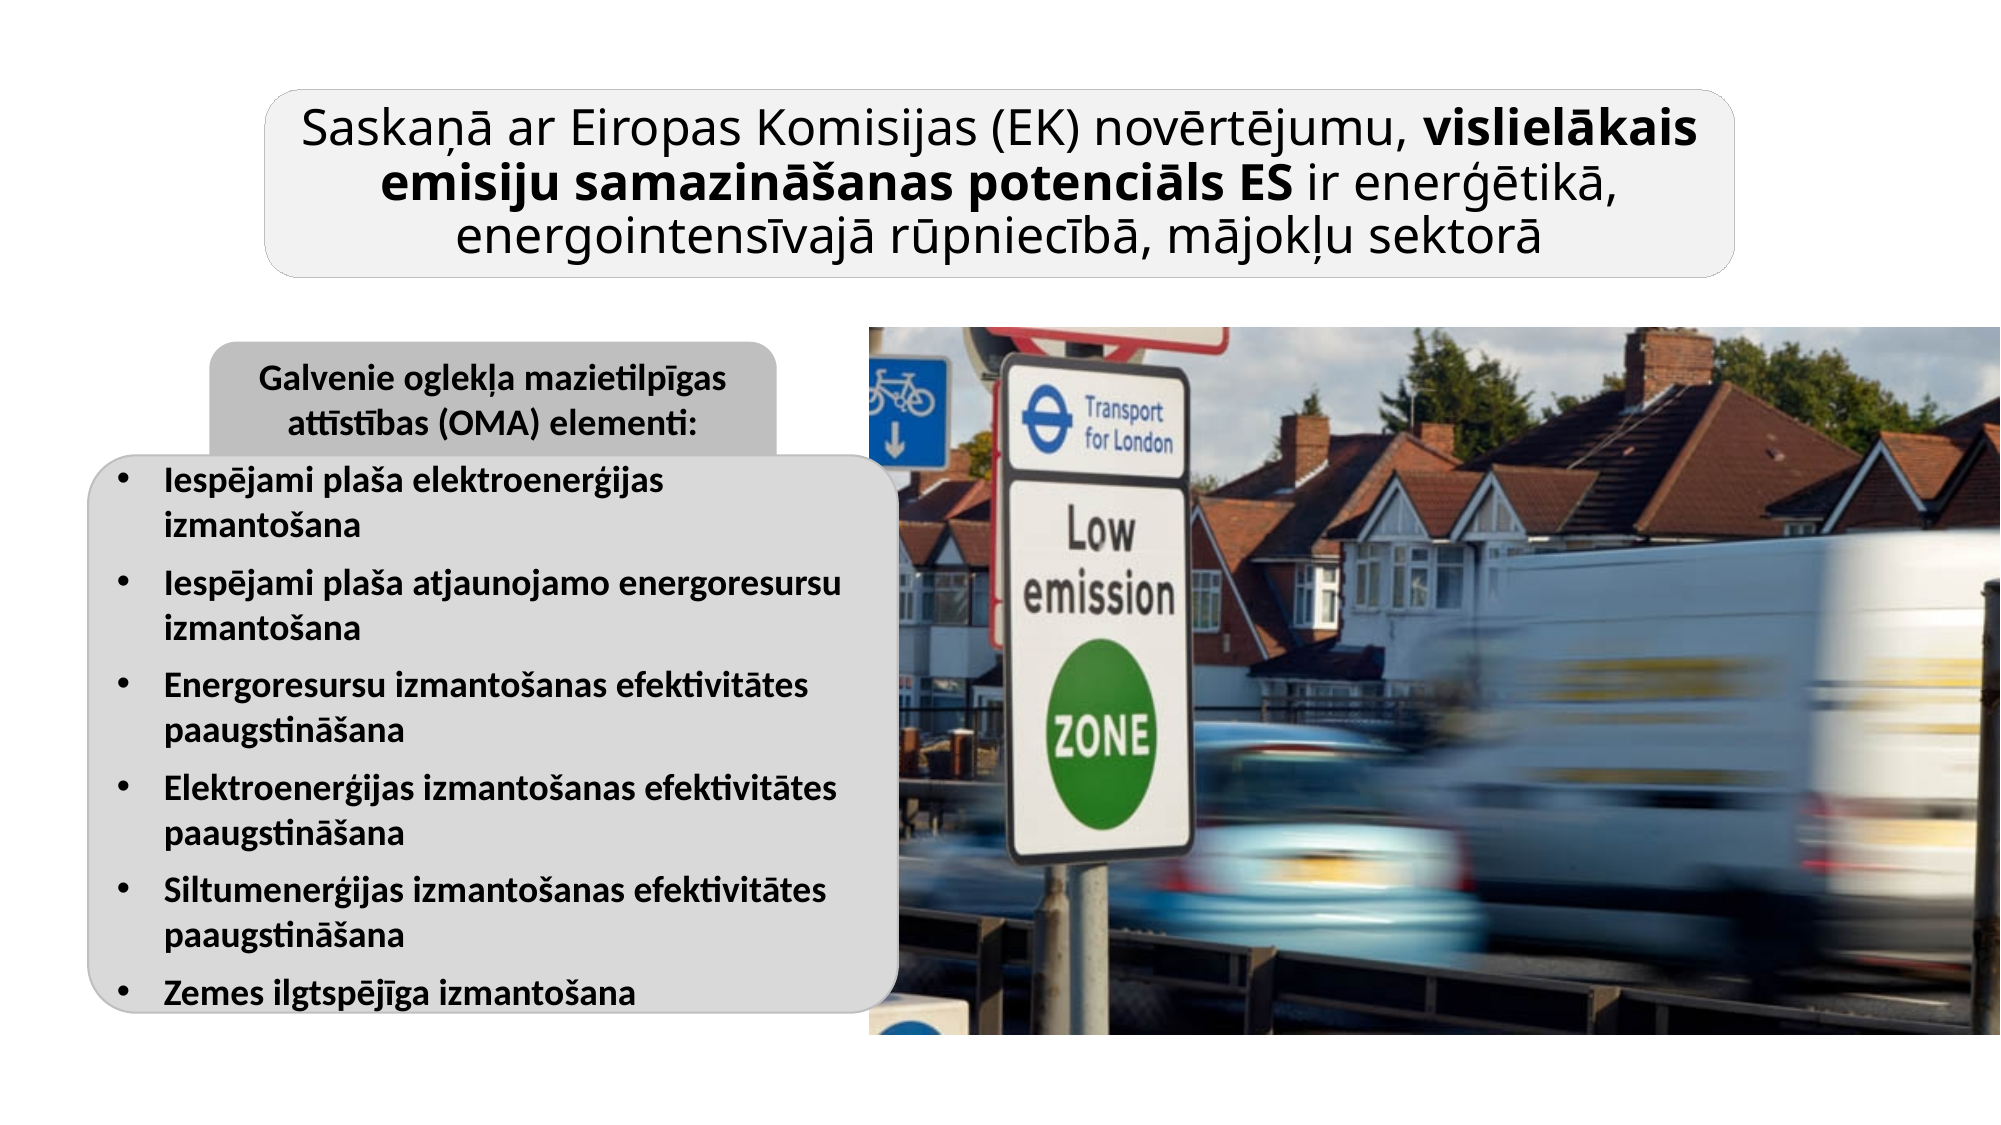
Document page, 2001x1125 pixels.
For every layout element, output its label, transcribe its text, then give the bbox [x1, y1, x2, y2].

picture [869, 327, 2000, 1035]
text_box Galvenie oglekļa mazietilpīgas attīstības (OMA) elementi: [209, 341, 777, 454]
text_box Saskaņā ar Eiropas Komisijas (EK) novērtējumu, vislielākais emisiju samazināšanas potenciāls ES ir enerģētikā, energointensīvajā rūpniecībā, mājokļu sektorā [264, 89, 1735, 278]
text_box Iespējami plaša elektroenerģijas izmantošana Iespējami plaša atjaunojamo energoresursu izmantošana Energoresursu izmantošanas efektivitātes paaugstināšana Elektroenerģijas izmantošanas efektivitātes paaugstināšana Siltumenerģijas izmantošanas efektivitātes paaugstināšana Zemes ilgtspējīga izmantošana [87, 454, 869, 1014]
